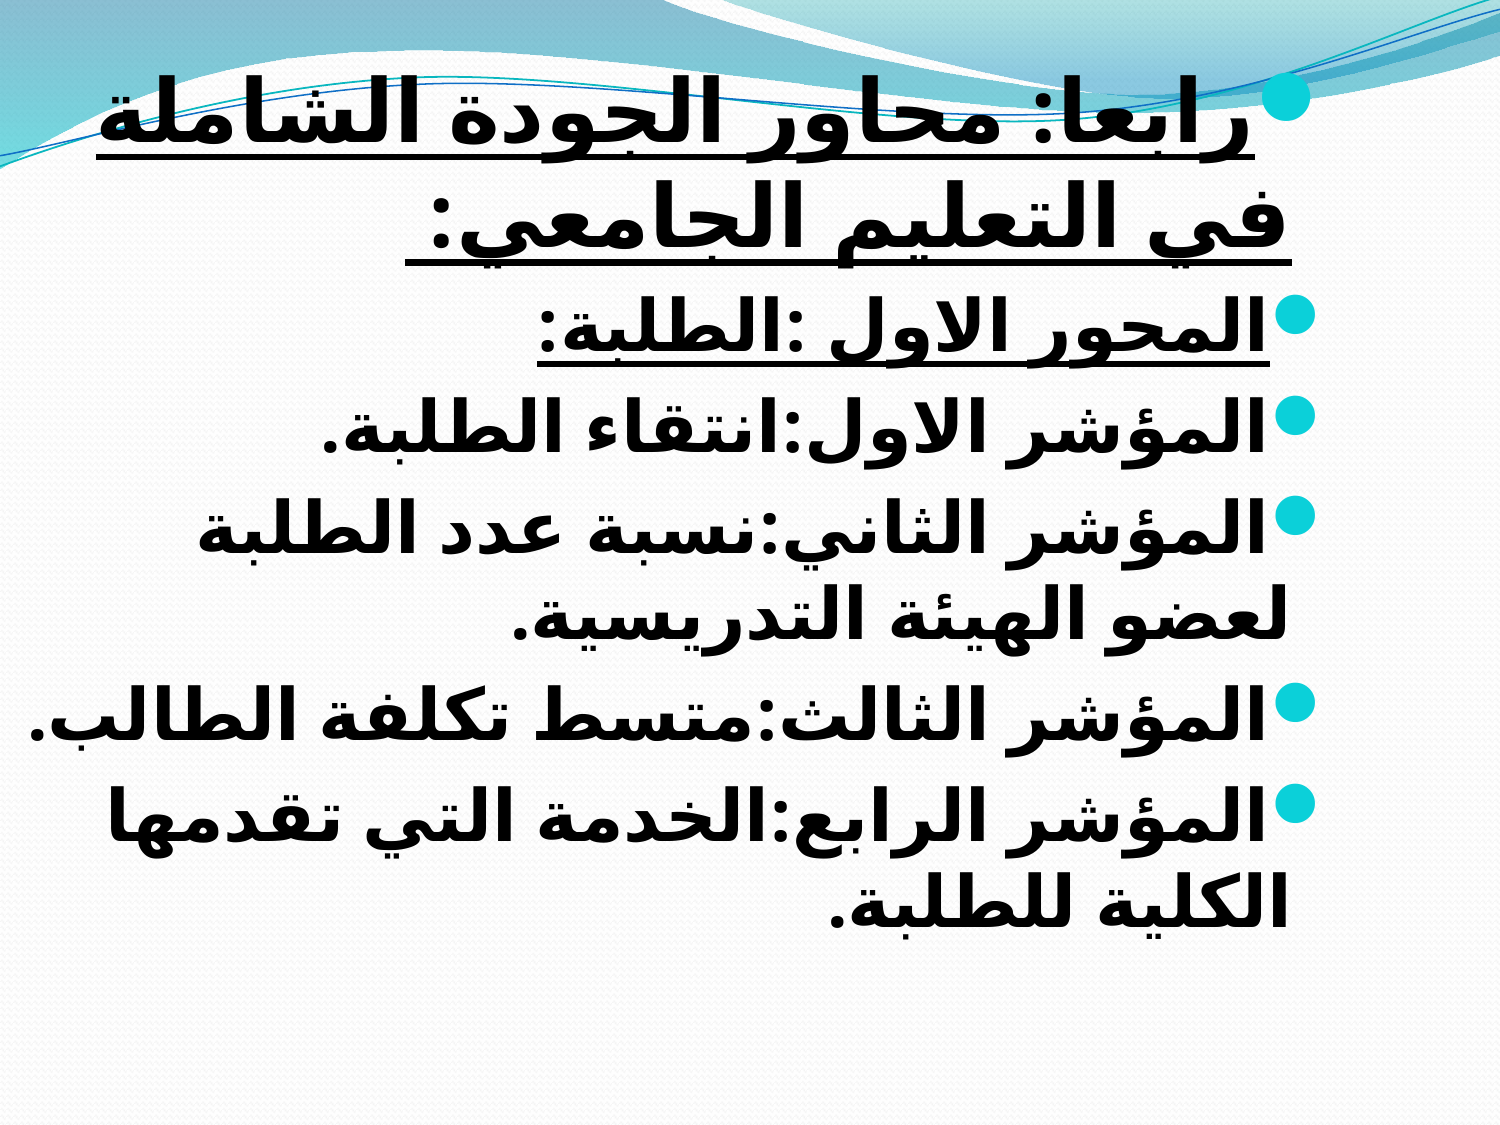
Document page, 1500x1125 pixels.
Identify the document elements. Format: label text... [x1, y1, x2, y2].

list رابعا: محاور الجودة الشاملة في التعليم الجامعي: المحور الاول :الطلبة: المؤشر الاول:انتقاء الطلبة. المؤشر الثاني:نسبة عدد الطلبة لعضو الهيئة التدريسية. المؤشر الثالث:متسط تكلفة الطالب. المؤشر الرابع:الخدمة التي تقدمها الكلية للطلبة. [0, 46, 1350, 1005]
